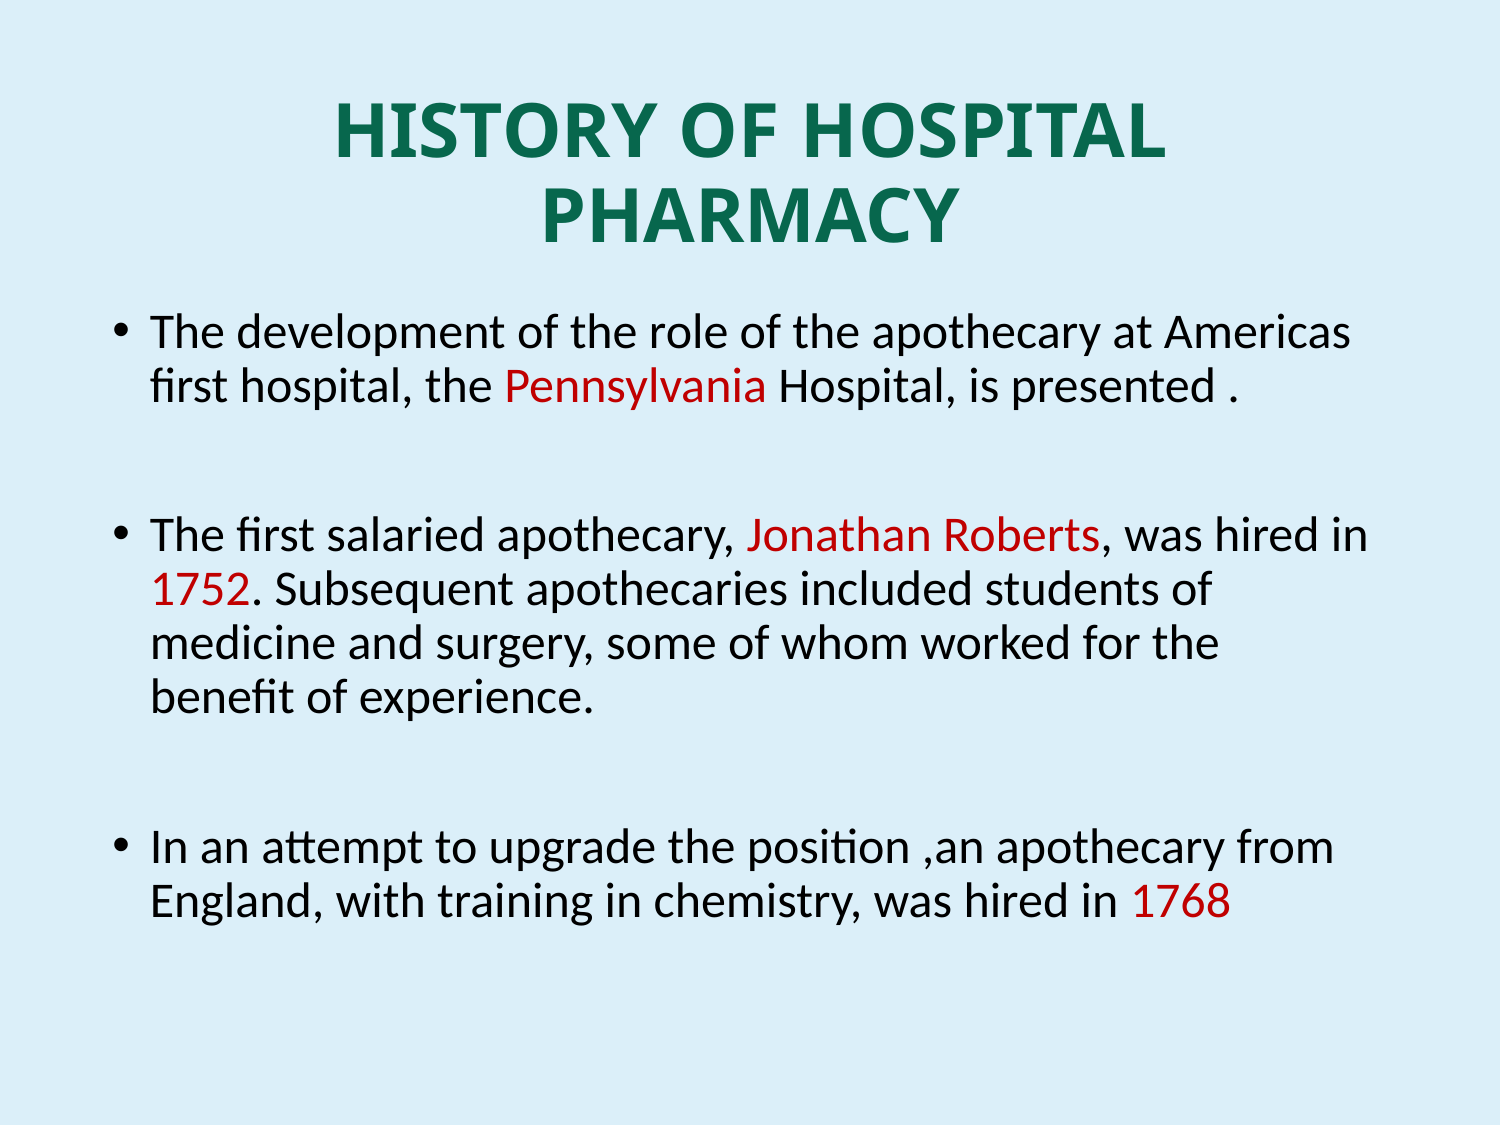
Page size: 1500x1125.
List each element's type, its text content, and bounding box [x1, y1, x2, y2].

title HISTORY OF HOSPITAL PHARMACY [103, 59, 1397, 278]
list The development of the role of the apothecary at Americas first hospital, the Pennsylvania Hospital, is presented . The first salaried apothecary, Jonathan Roberts, was hired in 1752. Subsequent apothecaries included students of medicine and surgery, some of whom worked for the benefit of experience. In an attempt to upgrade the position ,an apothecary from England, with training in chemistry, was hired in 1768 [97, 297, 1391, 1012]
